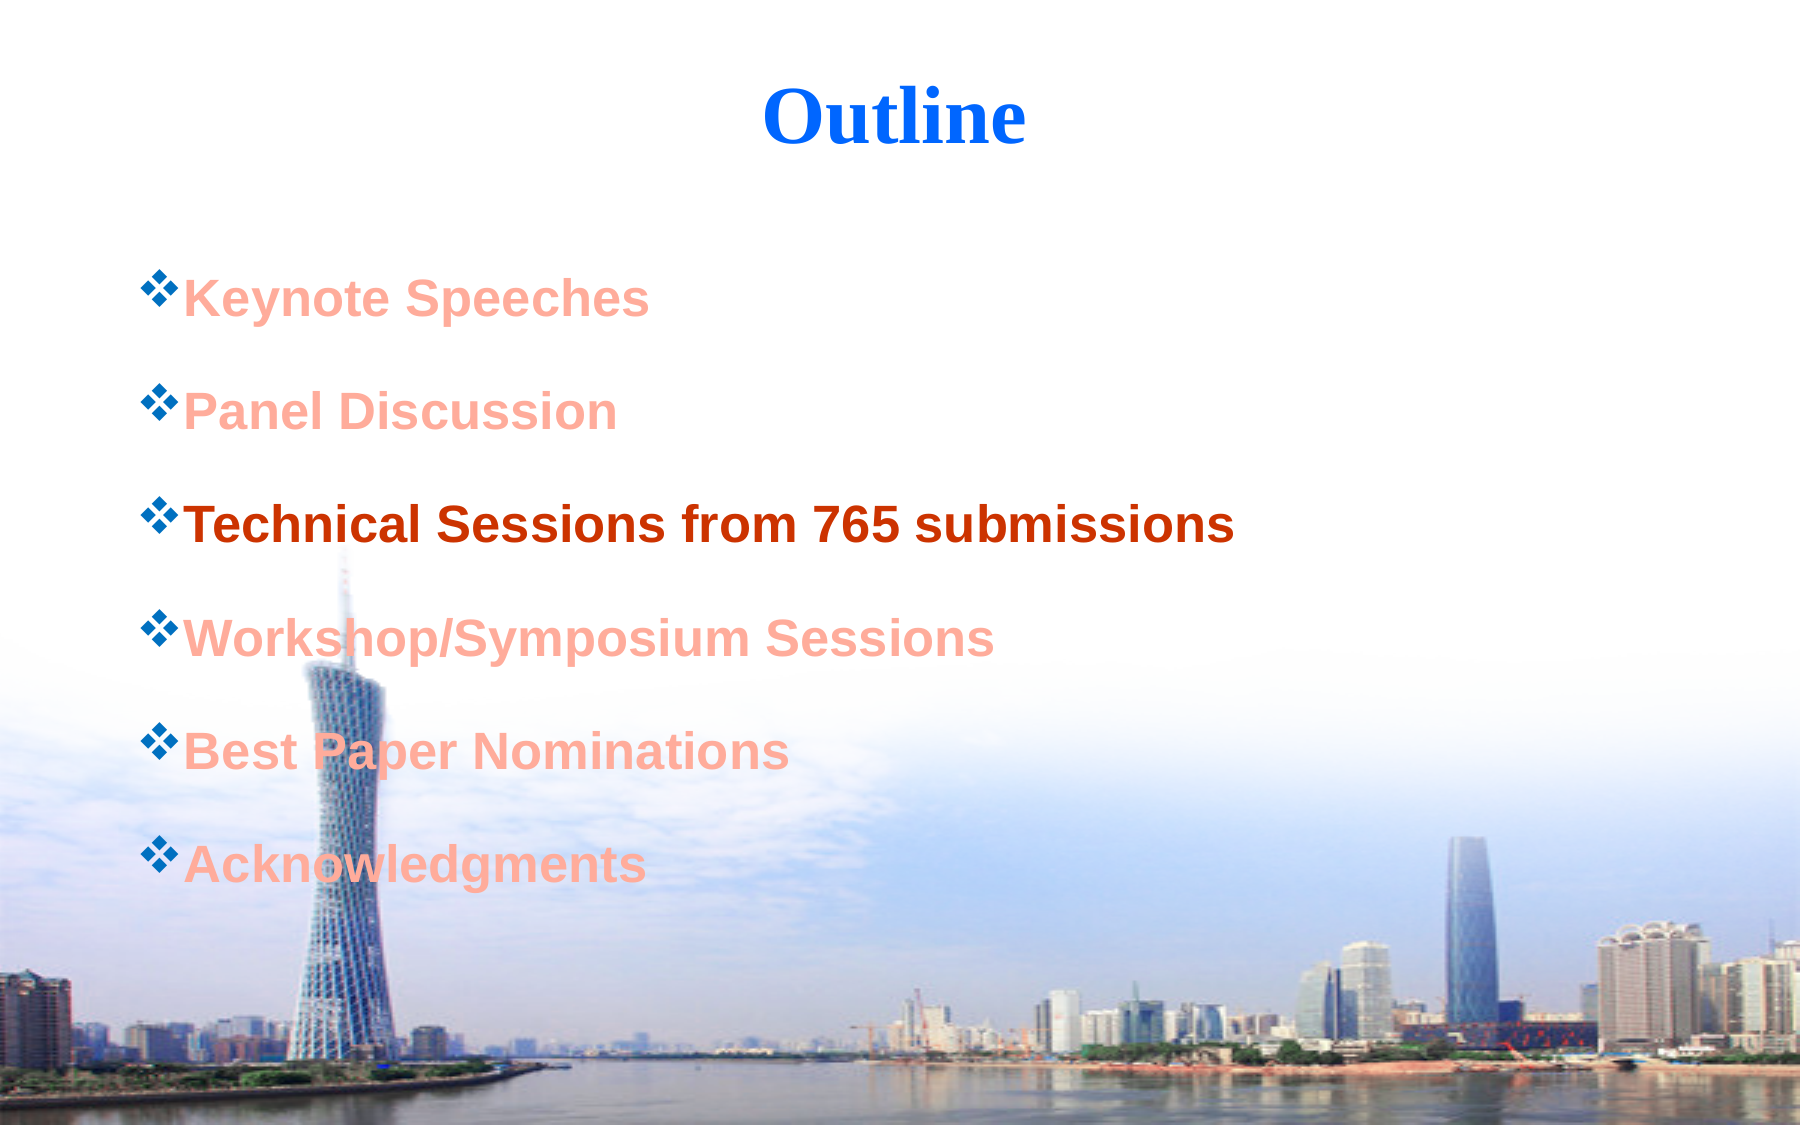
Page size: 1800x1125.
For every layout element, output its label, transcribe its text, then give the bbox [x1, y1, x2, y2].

title Outline [118, 50, 1671, 185]
list Keynote Speeches Panel Discussion Technical Sessions from 765 submissions Workshop/Symposium Sessions Best Paper Nominations Acknowledgments [121, 224, 1674, 939]
picture [0, 533, 1800, 1125]
